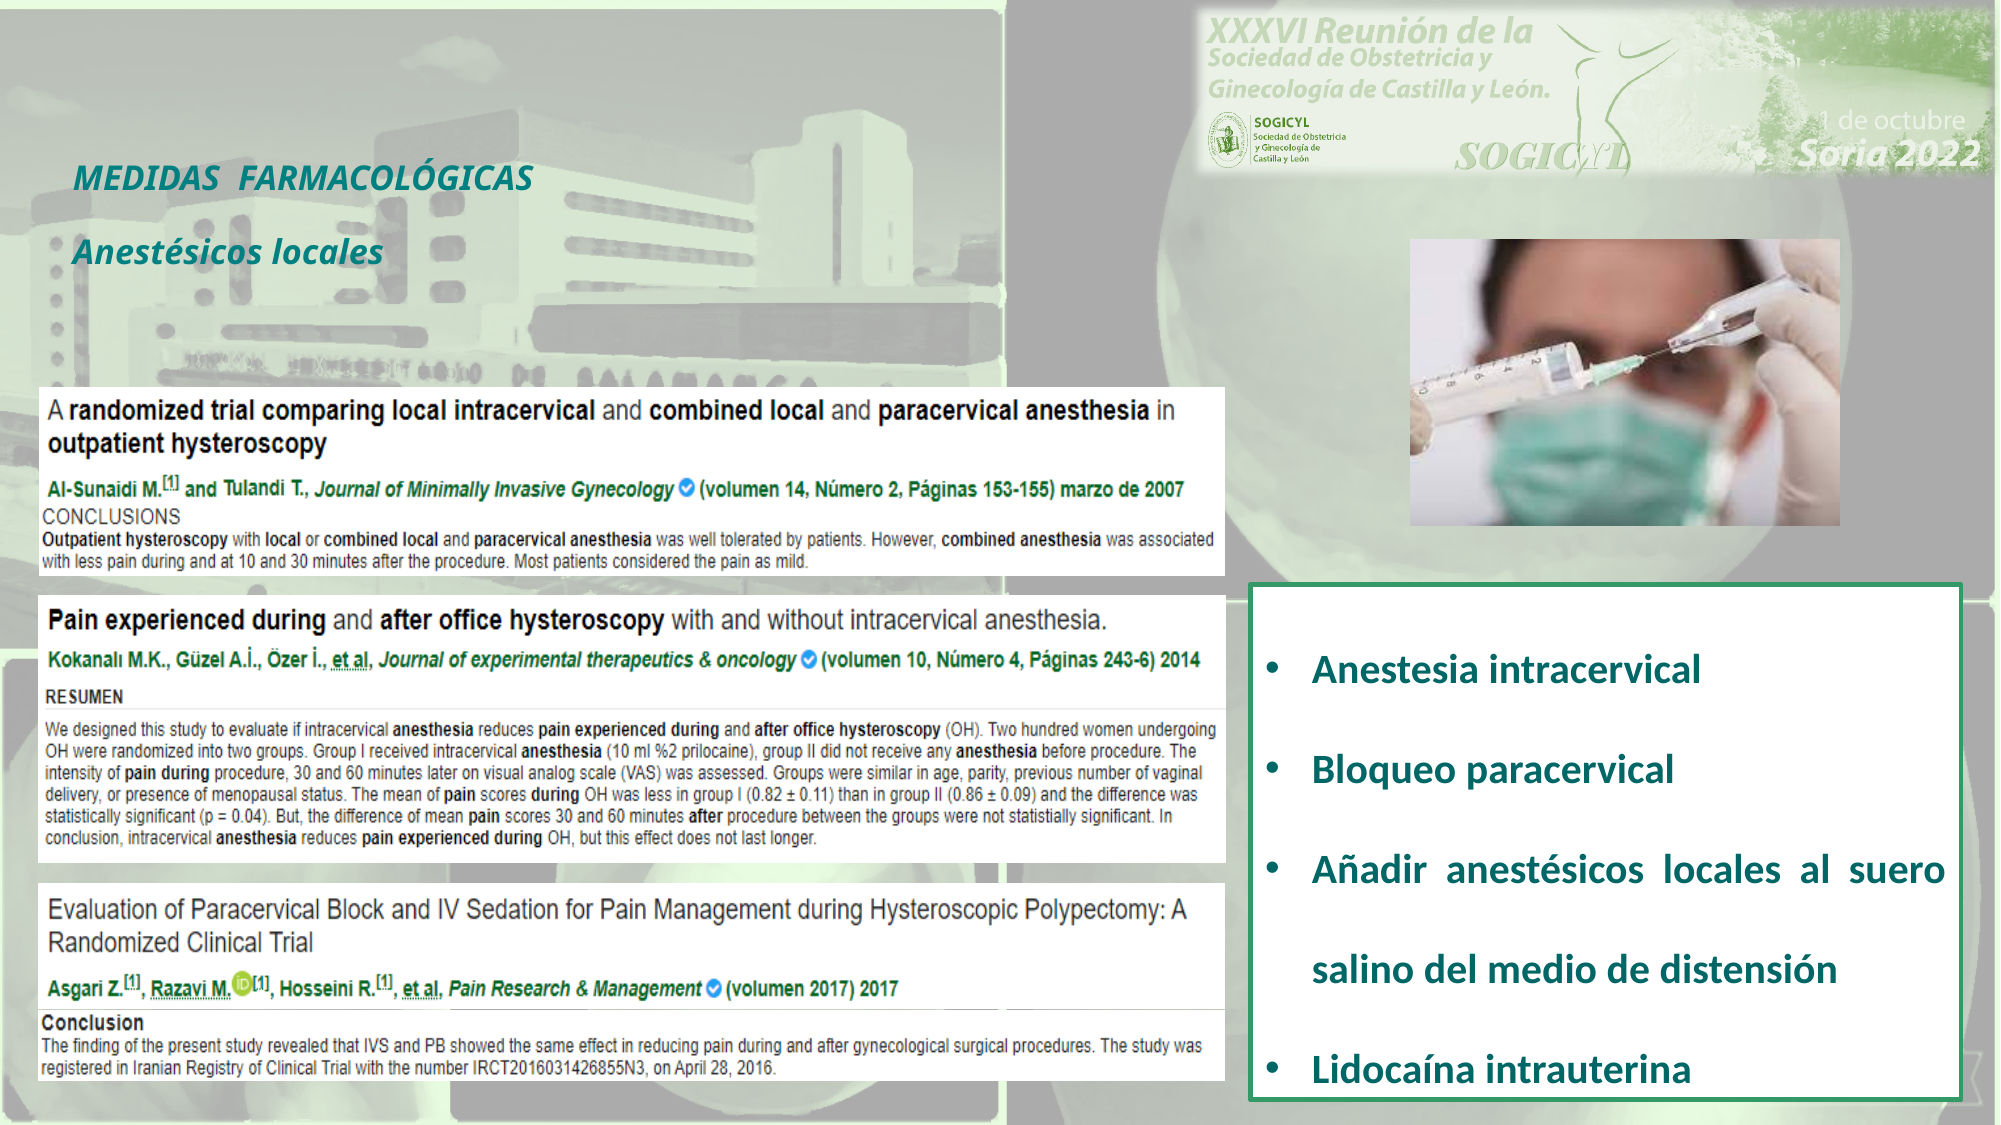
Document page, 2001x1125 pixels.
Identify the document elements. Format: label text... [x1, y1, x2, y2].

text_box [38, 883, 1225, 1082]
text_box Anestesia intracervical Bloqueo paracervical Añadir anestésicos locales al suero salino del medio de distensión Lidocaína intrauterina [1250, 584, 1961, 1100]
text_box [38, 387, 1225, 576]
title MEDIDAS FARMACOLÓGICAS Anestésicos locales [57, 153, 1251, 280]
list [1187, 0, 2000, 181]
picture [1410, 239, 1840, 526]
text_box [38, 595, 1226, 863]
